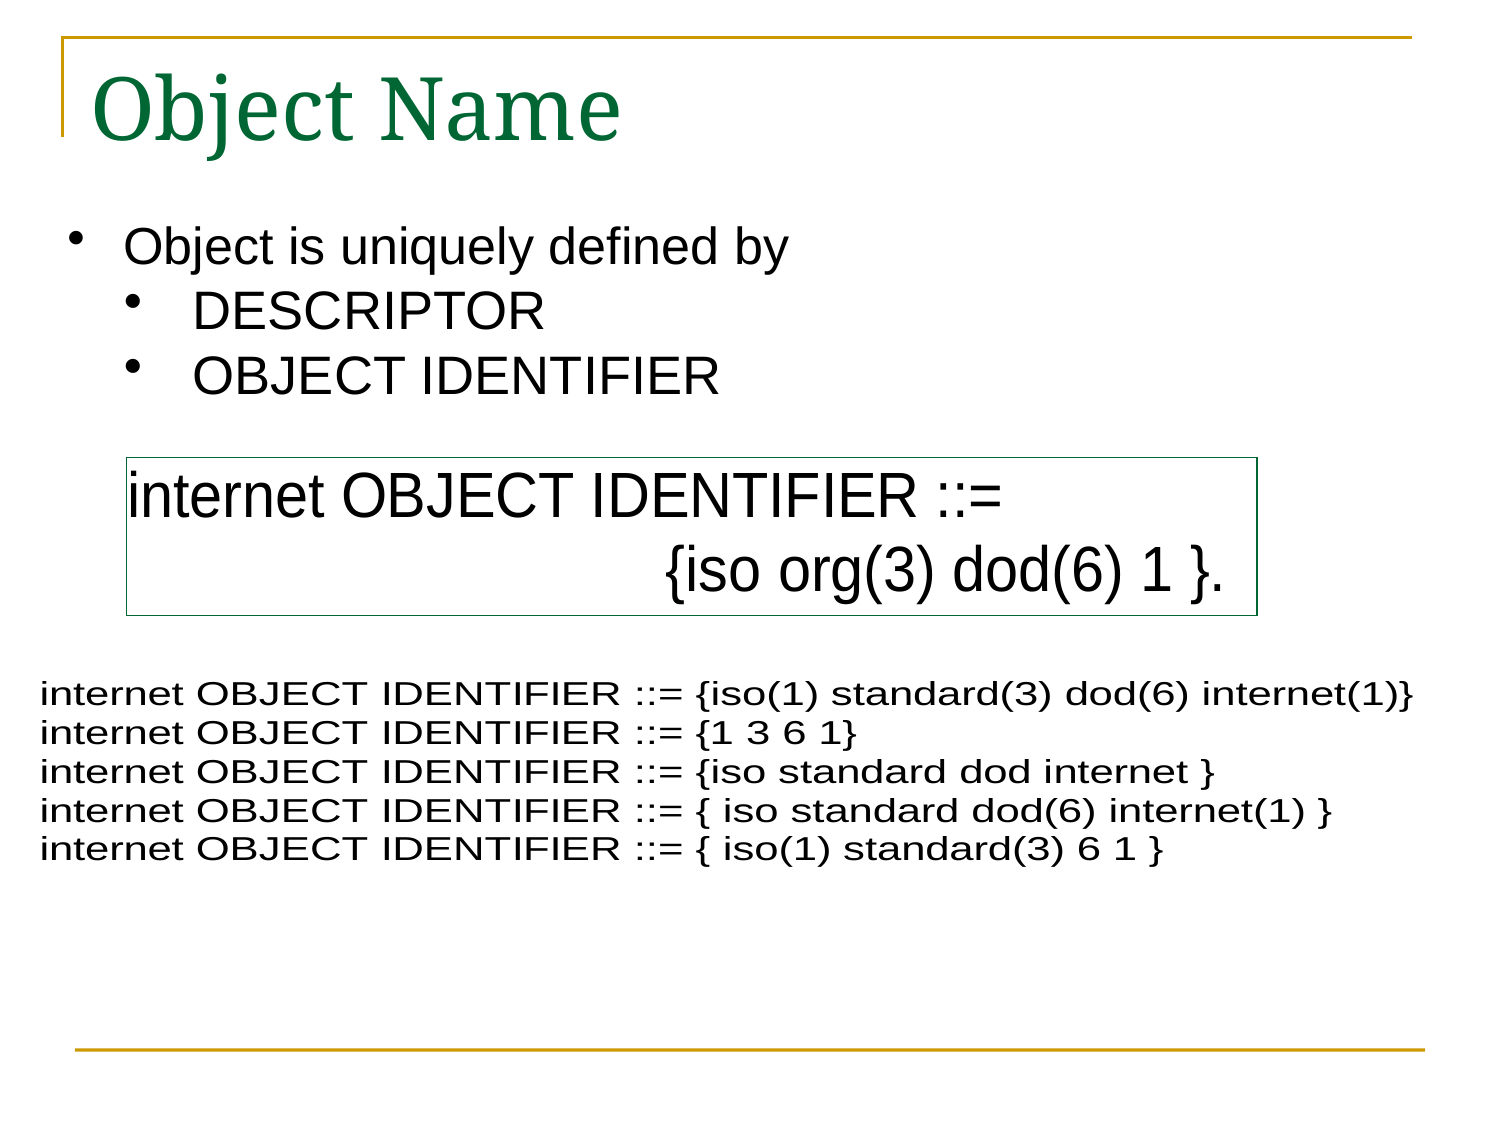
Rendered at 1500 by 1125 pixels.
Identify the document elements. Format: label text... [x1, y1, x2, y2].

title Object Name [75, 45, 1425, 233]
list Object is uniquely defined by DESCRIPTOR OBJECT IDENTIFIER [52, 205, 1415, 416]
